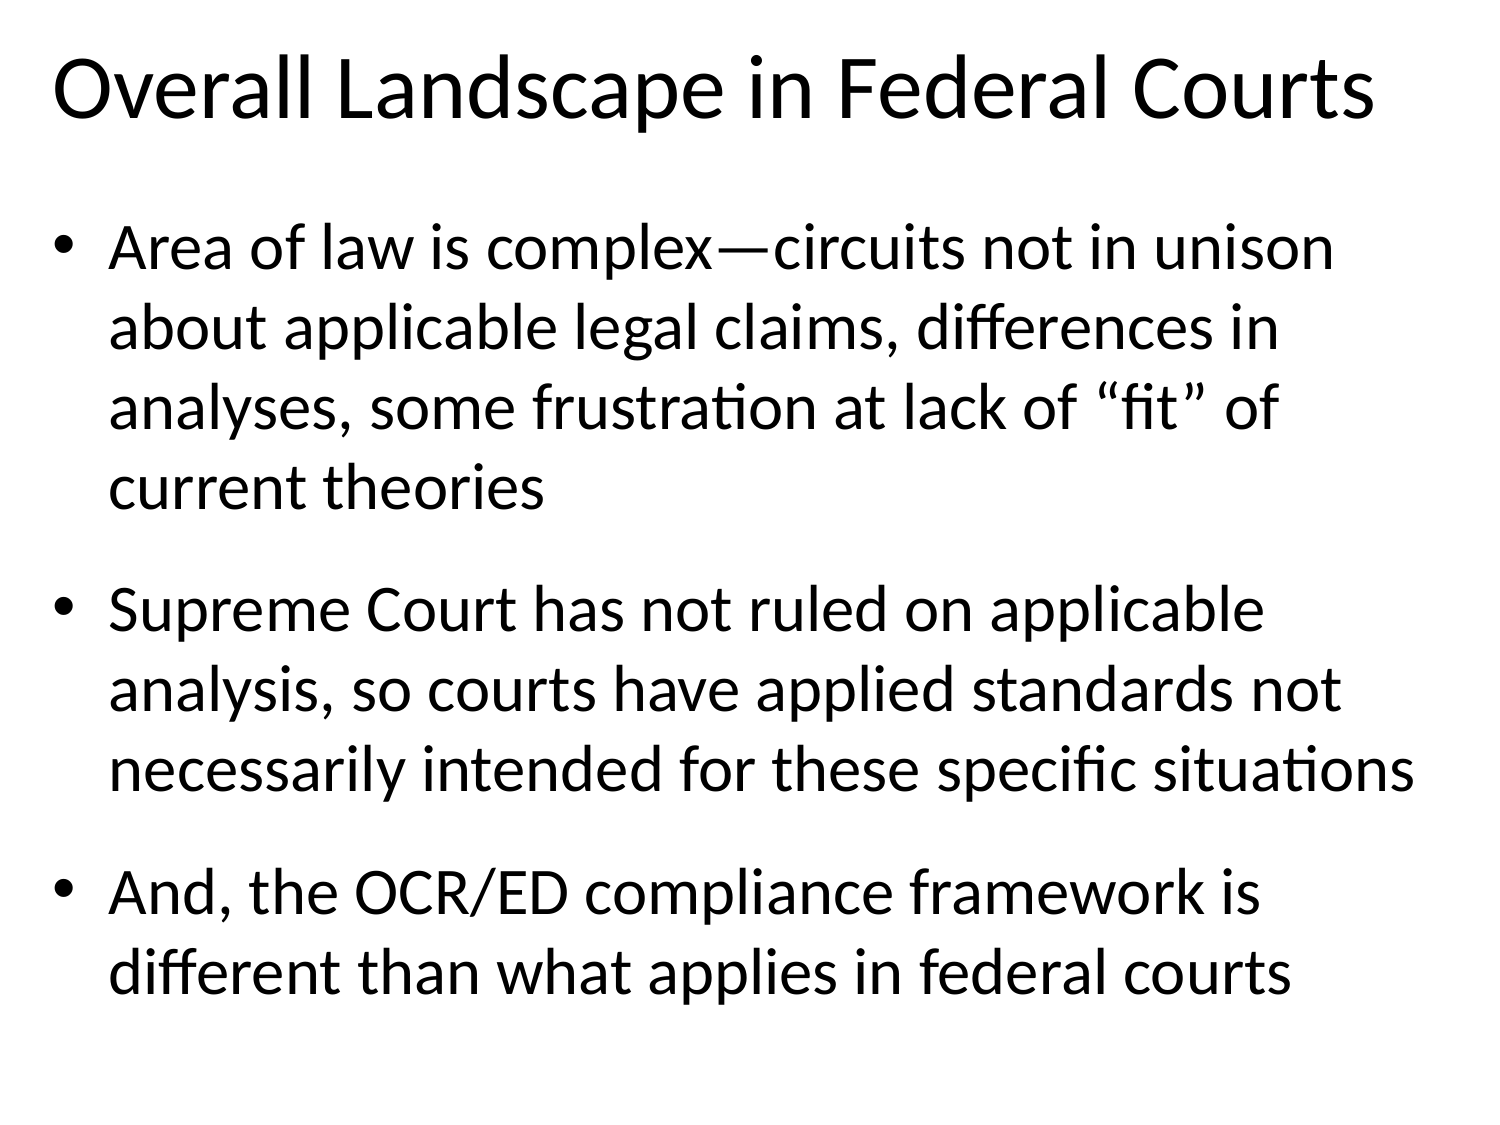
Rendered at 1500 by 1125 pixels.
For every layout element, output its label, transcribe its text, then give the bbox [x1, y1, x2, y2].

list Area of law is complex—circuits not in unison about applicable legal claims, differences in analyses, some frustration at lack of “fit” of current theories Supreme Court has not ruled on applicable analysis, so courts have applied standards not necessarily intended for these specific situations And, the OCR/ED compliance framework is different than what applies in federal courts [37, 195, 1459, 1061]
title Overall Landscape in Federal Courts [37, 0, 1459, 164]
